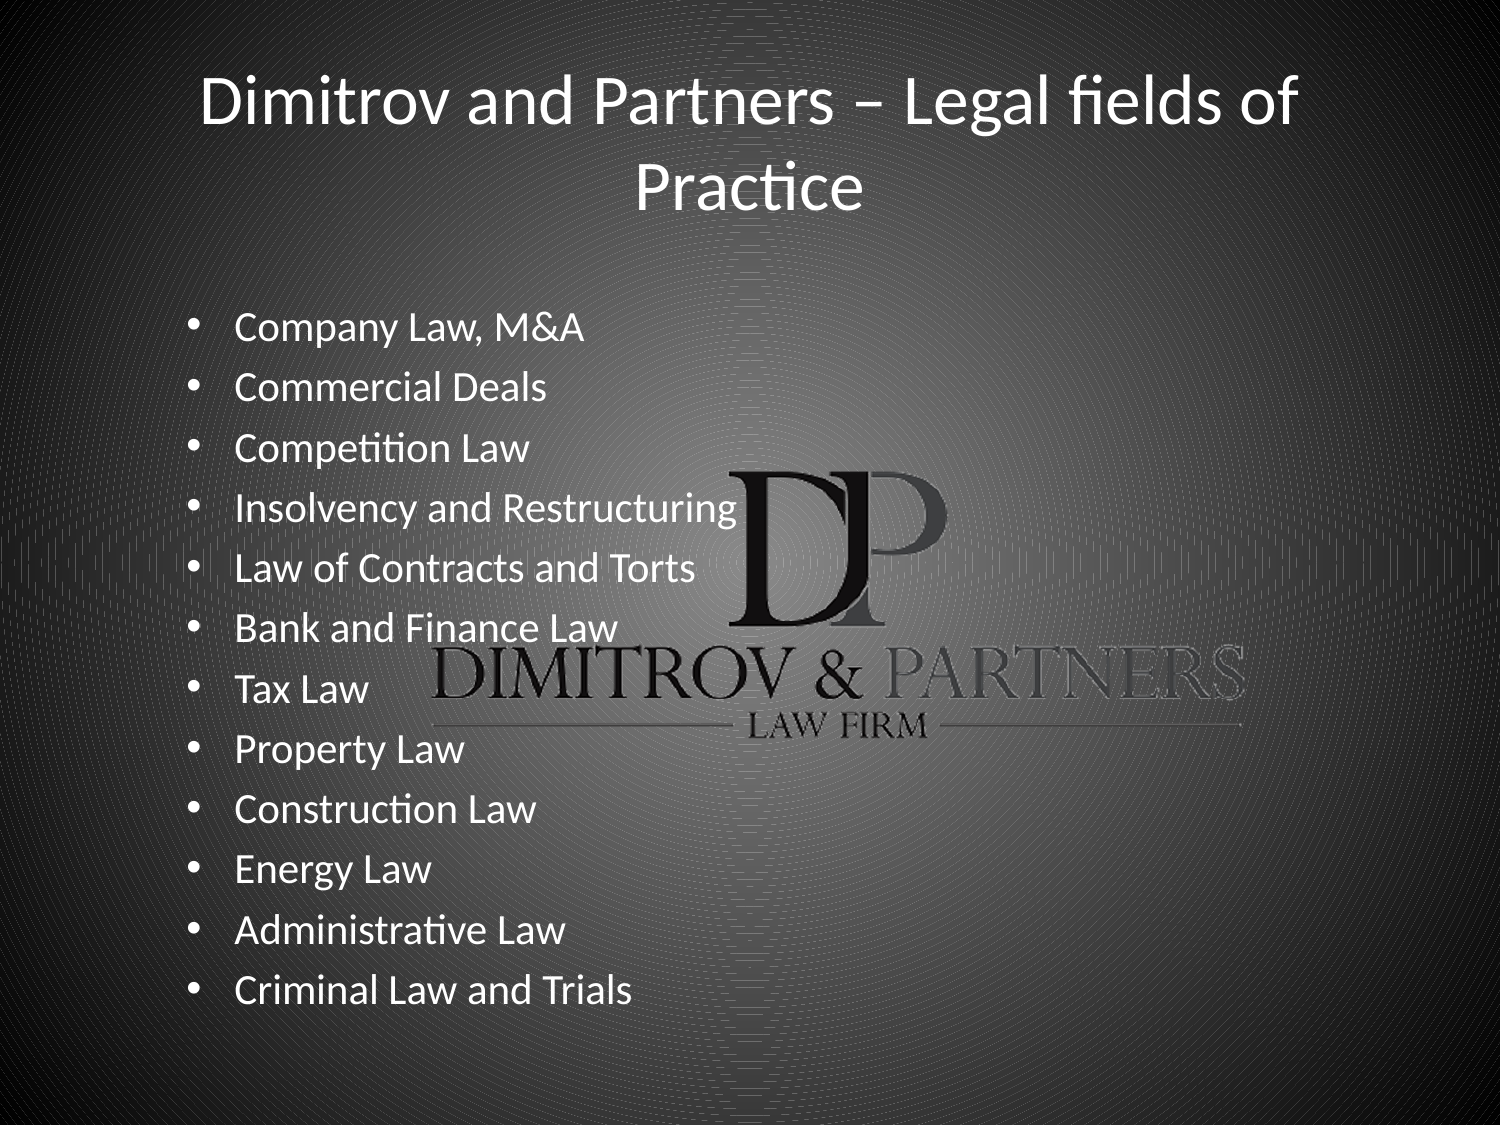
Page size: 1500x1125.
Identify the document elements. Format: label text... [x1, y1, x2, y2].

list Company Law, M&A Commercial Deals Competition Law Insolvency and Restructuring Law of Contracts and Torts Bank and Finance Law Tax Law Property Law Construction Law Energy Law Administrative Law Criminal Law and Trials [171, 290, 1341, 1035]
title Dimitrov and Partners – Legal fields of Practice [75, 45, 1425, 233]
picture [407, 444, 1268, 776]
